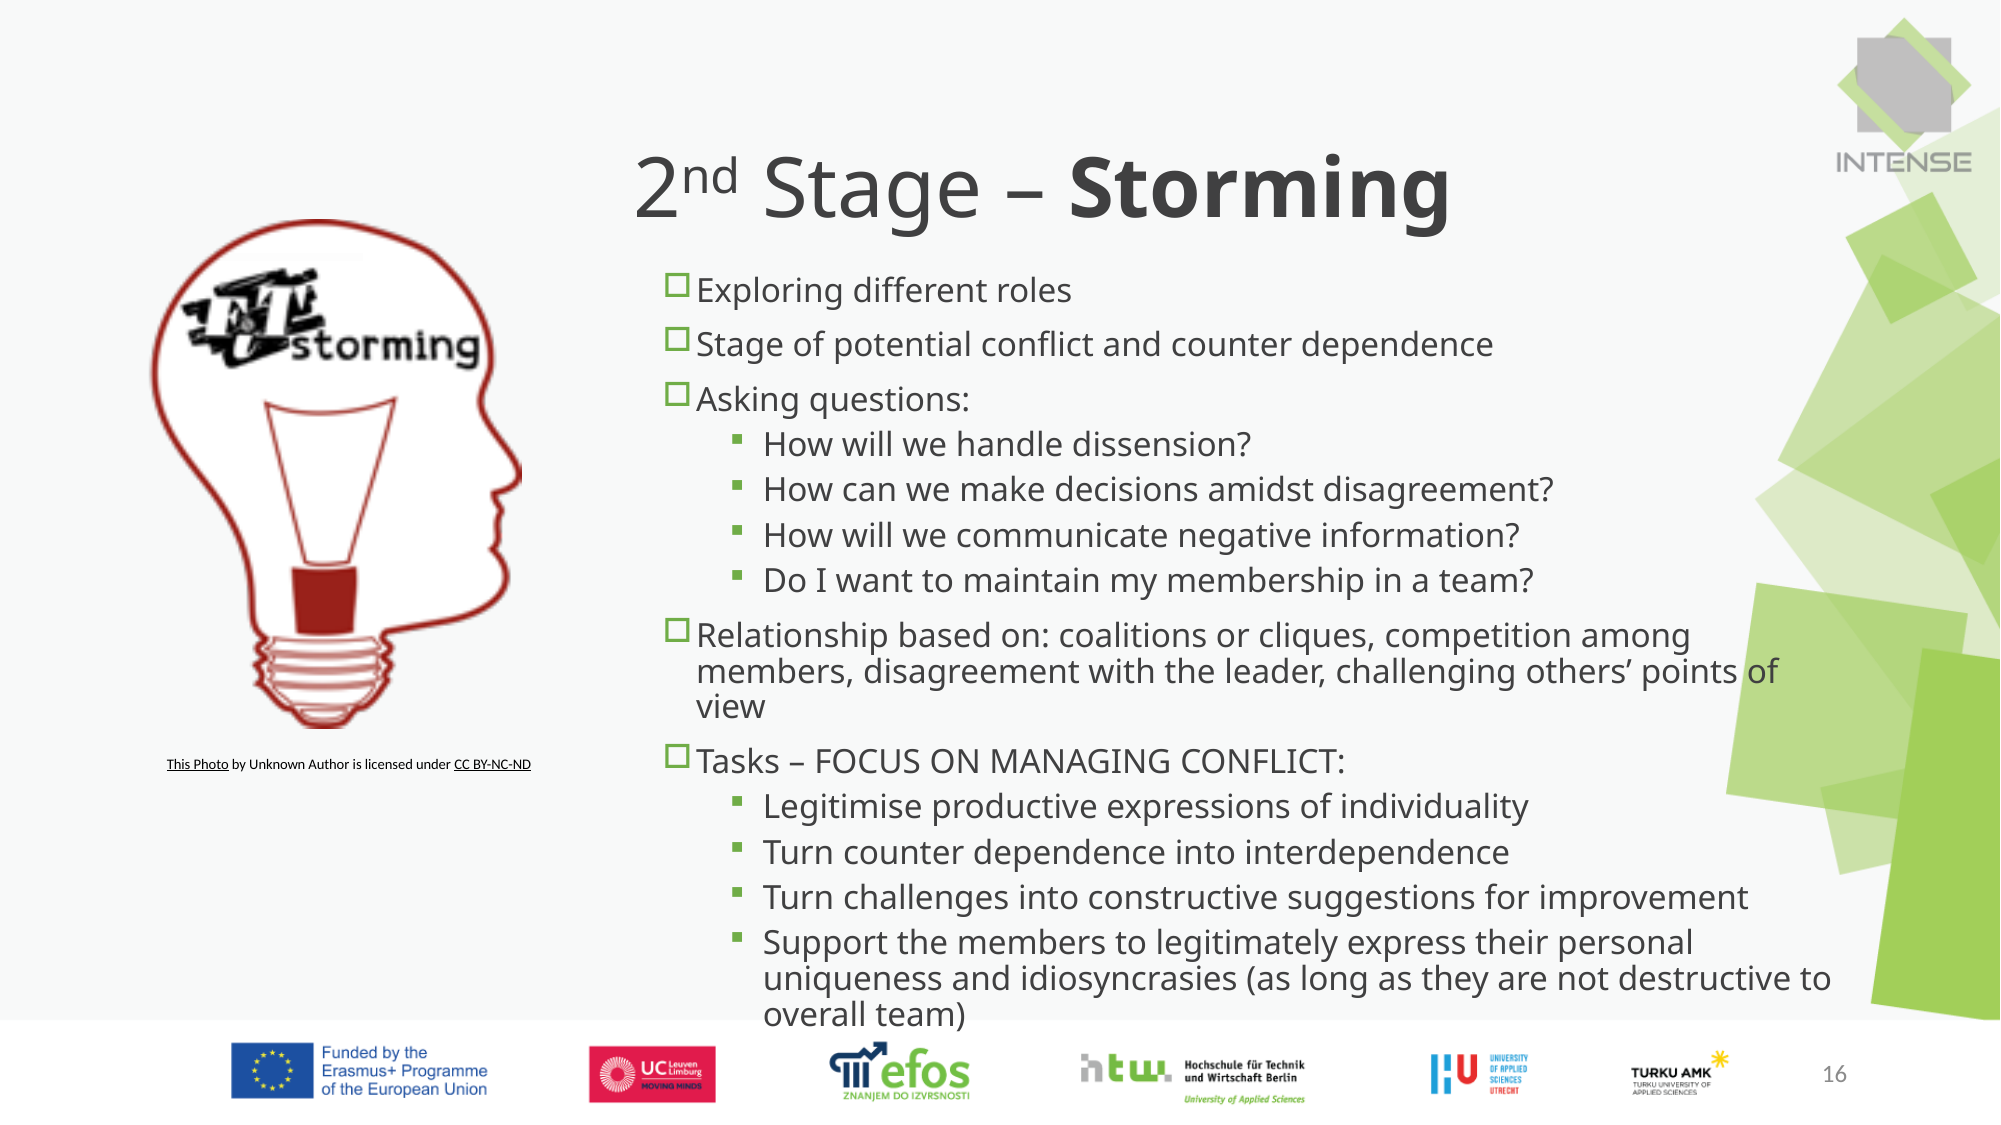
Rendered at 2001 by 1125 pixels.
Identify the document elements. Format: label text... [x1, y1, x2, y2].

slide_number 16 [1412, 1043, 1863, 1103]
title 2nd Stage – Storming [618, 64, 1479, 317]
text_box This Photo by Unknown Author is licensed under CC BY-NC-ND [151, 747, 546, 780]
list Exploring different roles Stage of potential conflict and counter dependence Asking questions: How will we handle dissension? How can we make decisions amidst disagreement? How will we communicate negative information? Do I want to maintain my membership in a team? Relationship based on: coalitions or cliques, competition among members, disagreement with the leader, challenging others’ points of view Tasks – FOCUS ON MANAGING CONFLICT: Legitimise productive expressions of individuality Turn counter dependence into interdependence Turn challenges into constructive suggestions for improvement Support the members to legitimately express their personal uniqueness and idiosyncrasies (as long as they are not destructive to overall team) [647, 266, 1863, 1043]
picture [0, 0, 2000, 1125]
